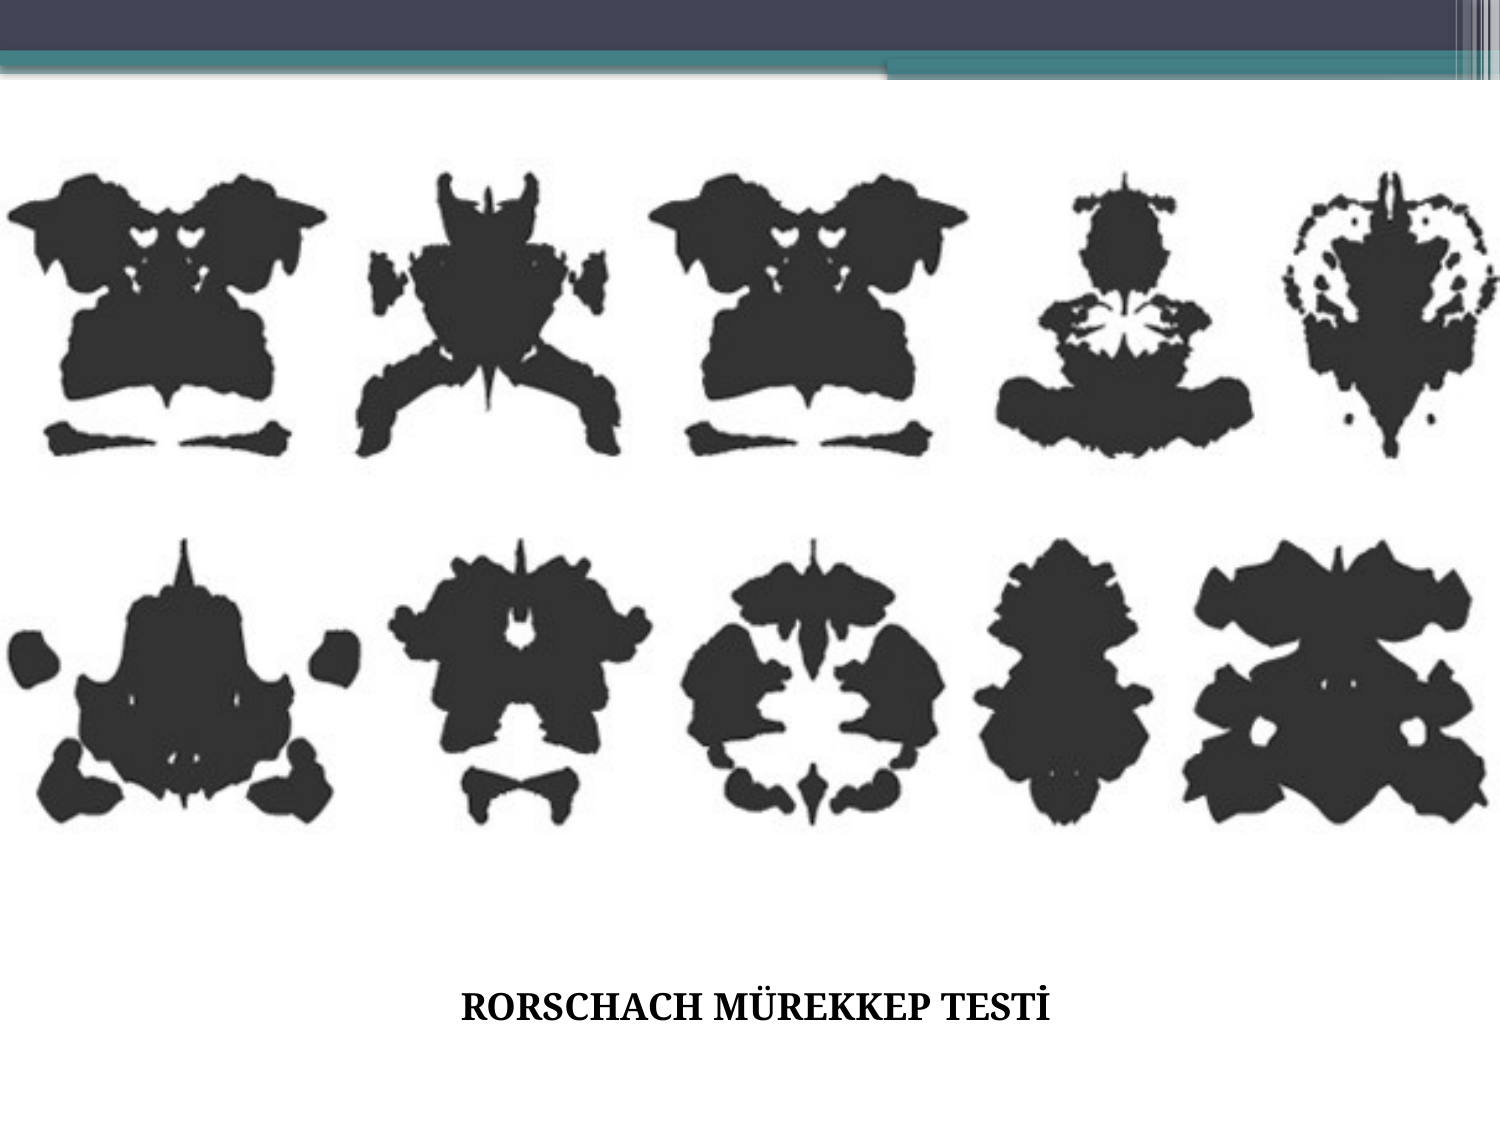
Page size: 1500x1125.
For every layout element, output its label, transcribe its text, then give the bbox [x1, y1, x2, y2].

picture [0, 80, 1500, 923]
text_box RORSCHACH MÜREKKEP TESTİ [395, 975, 1117, 1036]
